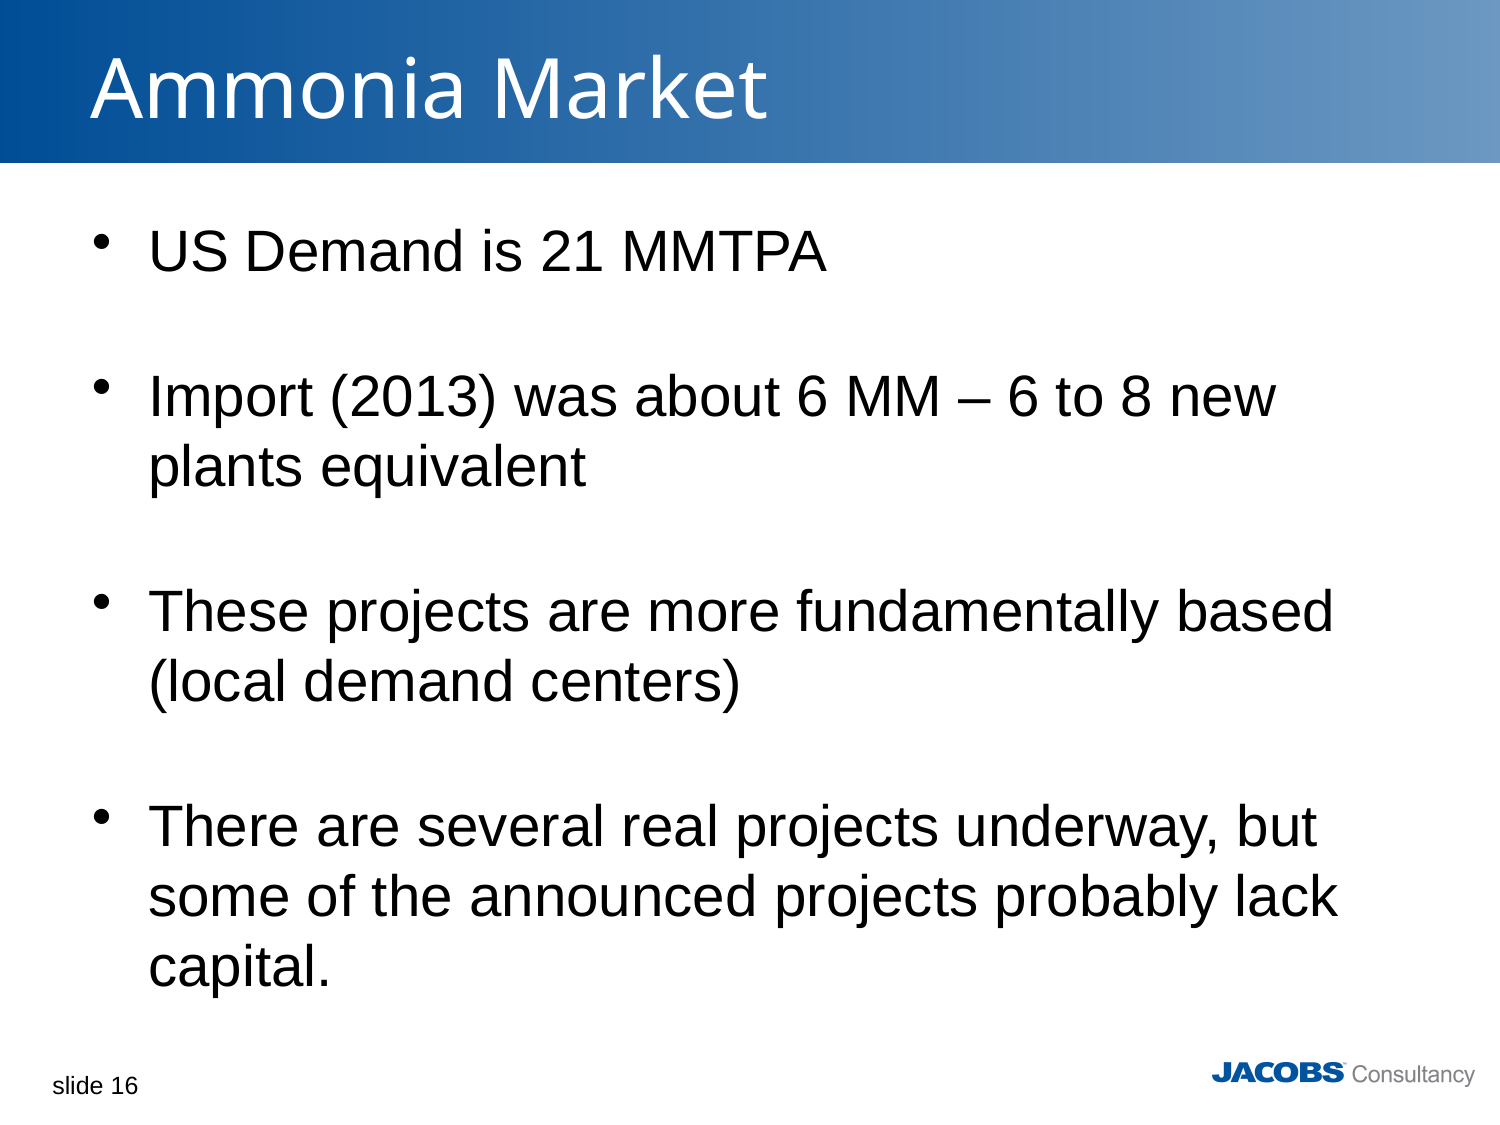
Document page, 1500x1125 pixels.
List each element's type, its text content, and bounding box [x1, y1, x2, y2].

list US Demand is 21 MMTPA Import (2013) was about 6 MM – 6 to 8 new plants equivalent These projects are more fundamentally based (local demand centers) There are several real projects underway, but some of the announced projects probably lack capital. [76, 205, 1427, 949]
title Ammonia Market [75, 45, 1425, 125]
